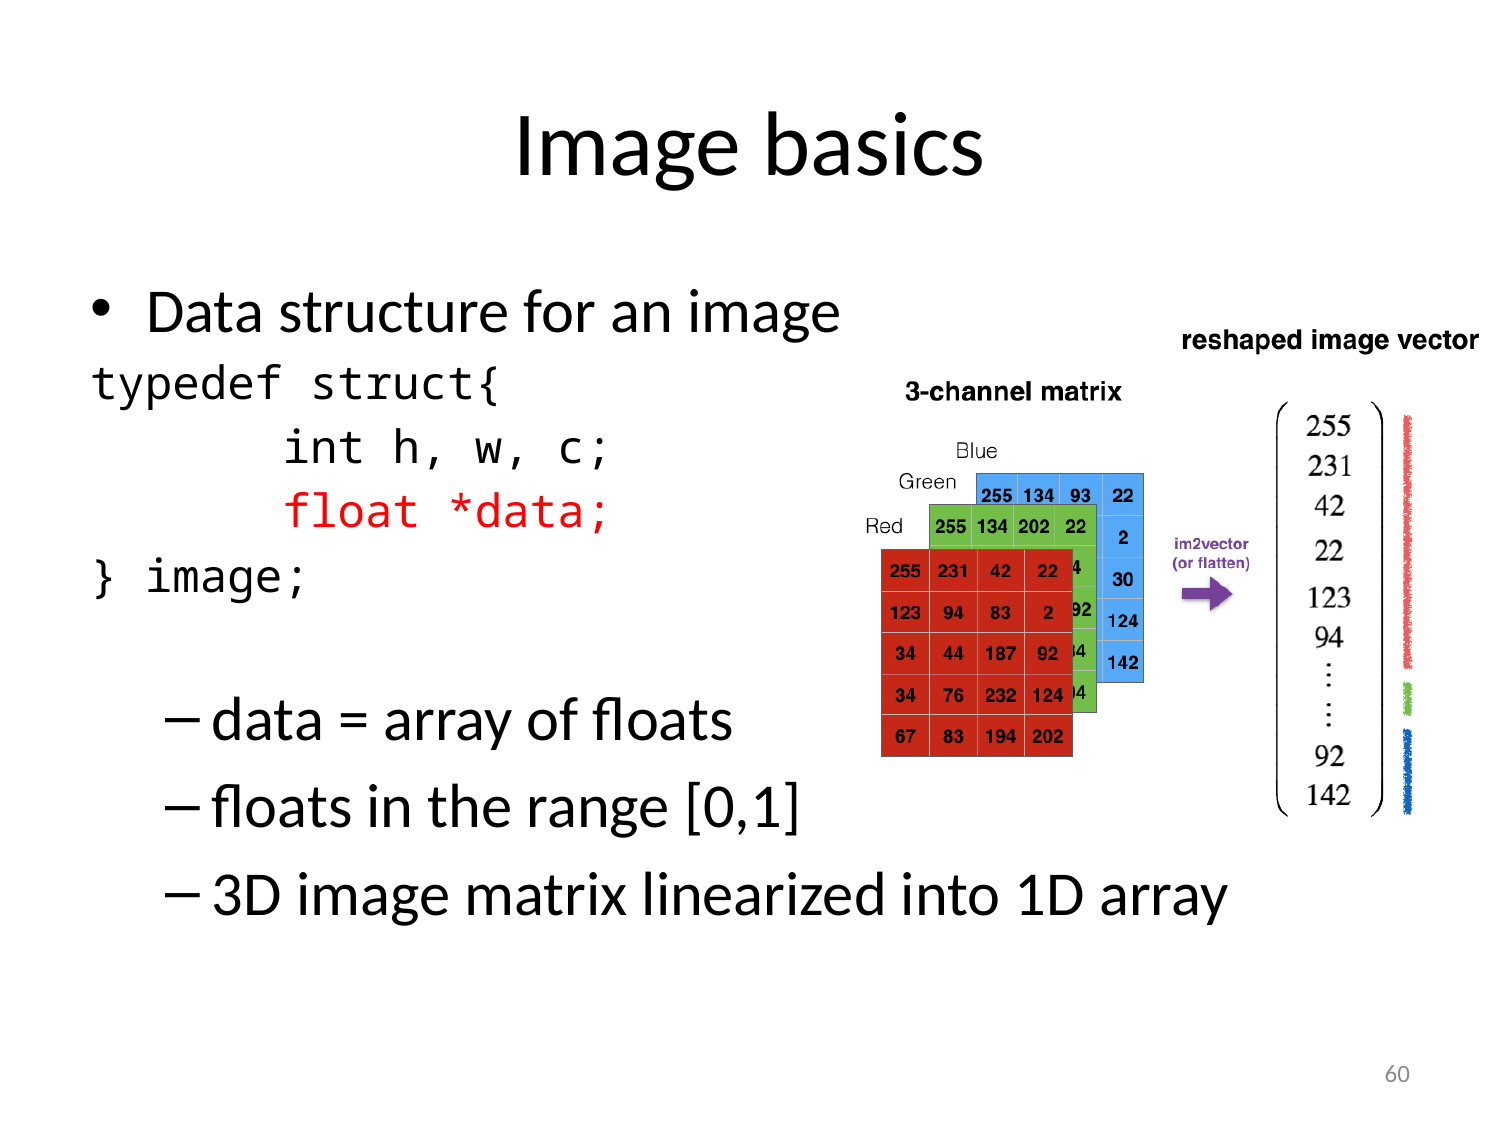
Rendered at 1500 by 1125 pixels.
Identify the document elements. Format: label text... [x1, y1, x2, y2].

title Image basics [75, 45, 1425, 233]
picture [855, 303, 1500, 852]
slide_number 60 [1074, 1042, 1425, 1103]
list Data structure for an image typedef struct{ int h, w, c; float *data; } image; data = array of floats floats in the range [0,1] 3D image matrix linearized into 1D array [75, 262, 1425, 1005]
